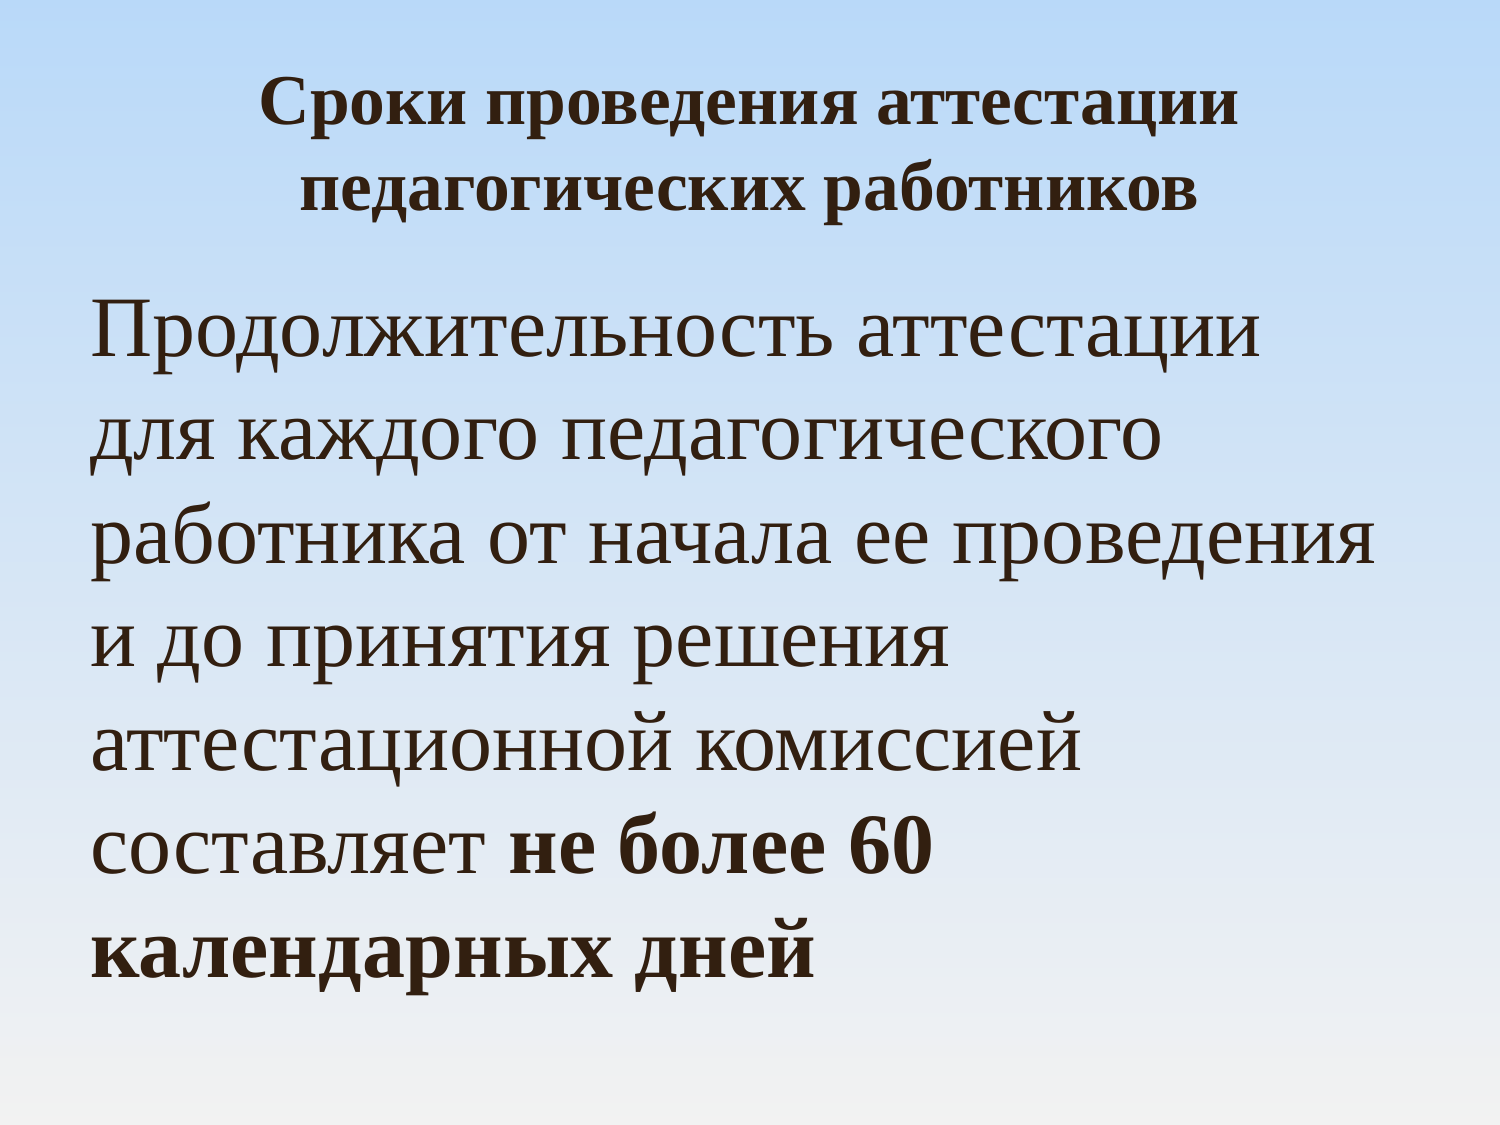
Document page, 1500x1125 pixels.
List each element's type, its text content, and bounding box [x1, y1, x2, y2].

title Сроки проведения аттестации педагогических работников [74, 44, 1426, 233]
list Продолжительность аттестации для каждого педагогического работника от начала ее проведения и до принятия решения аттестационной комиссией составляет не более 60 календарных дней [74, 262, 1426, 1006]
